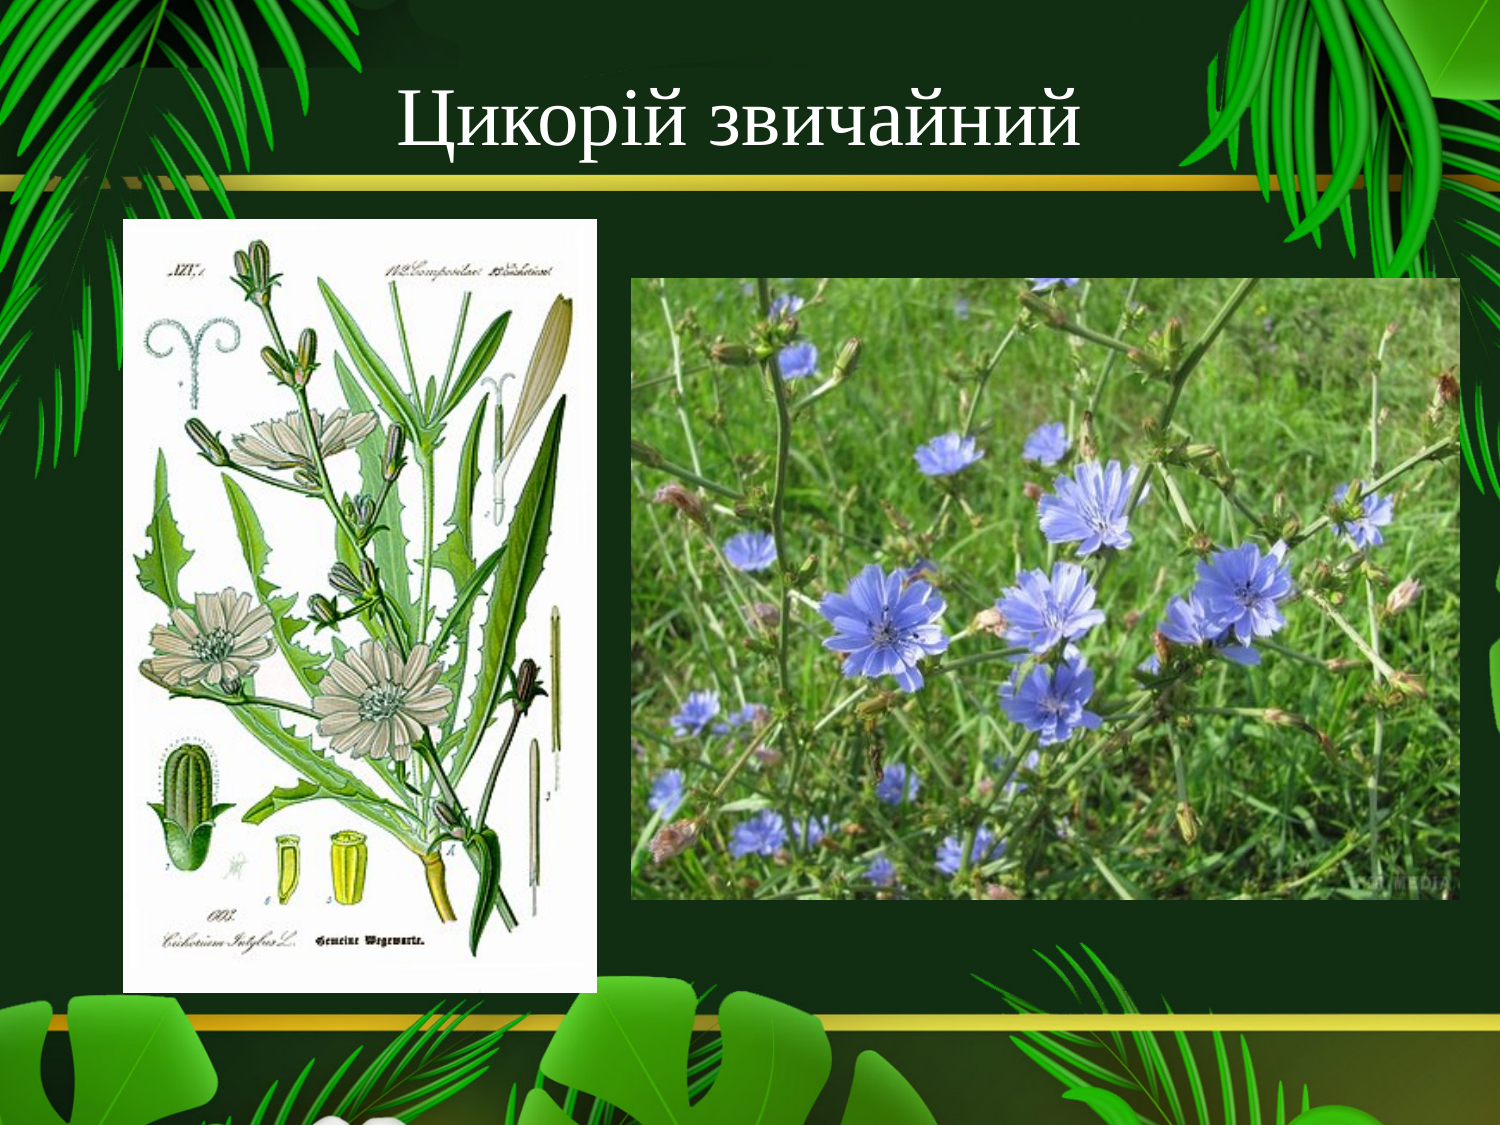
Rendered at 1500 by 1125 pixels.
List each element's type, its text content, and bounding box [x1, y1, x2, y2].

text_box Цикорій звичайний [308, 54, 1192, 170]
picture [0, 0, 1500, 1125]
